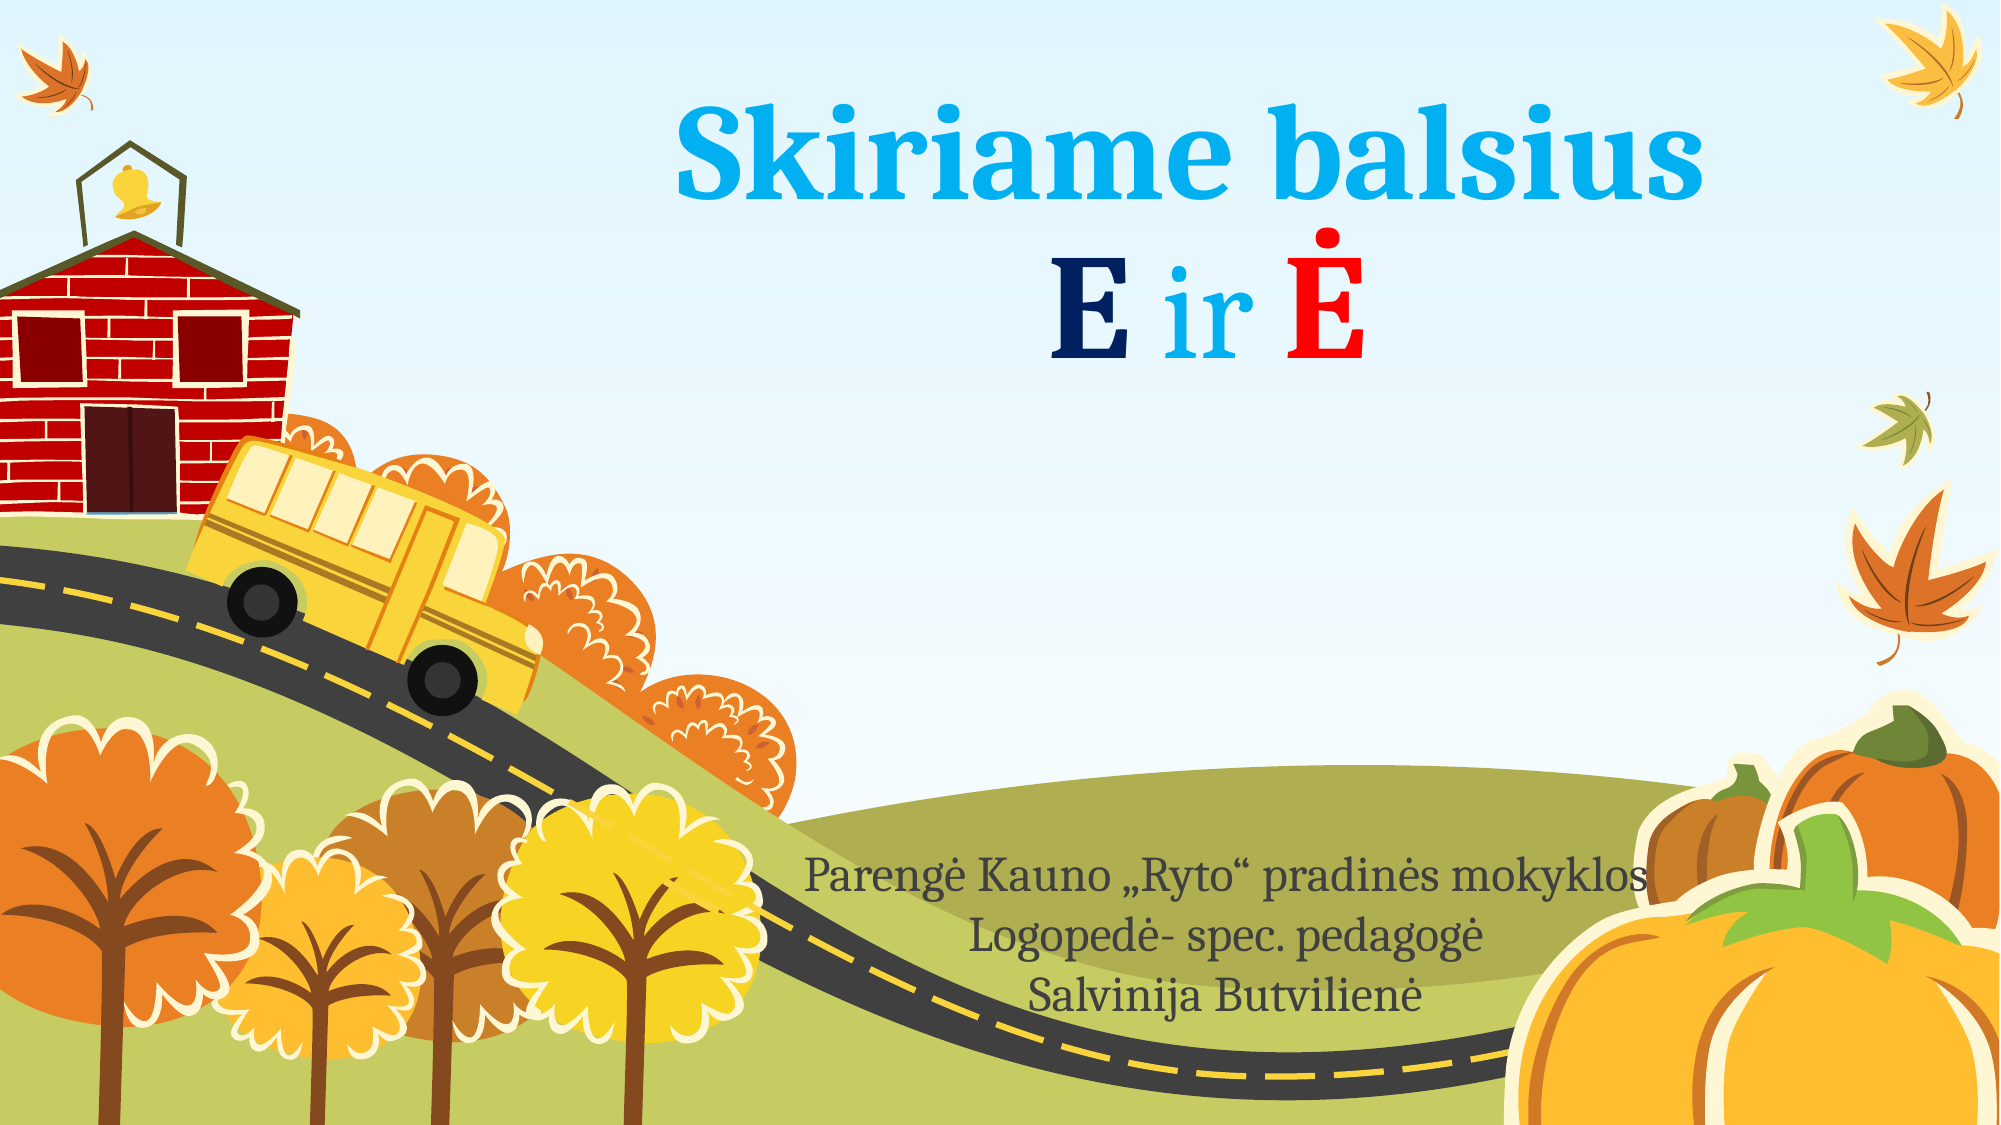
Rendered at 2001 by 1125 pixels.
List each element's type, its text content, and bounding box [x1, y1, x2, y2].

title Skiriame balsius E ir Ė [439, 27, 1976, 399]
subtitle Parengė Kauno „Ryto“ pradinės mokyklos Logopedė- spec. pedagogė Salvinija Butvilienė [658, 834, 1794, 1125]
